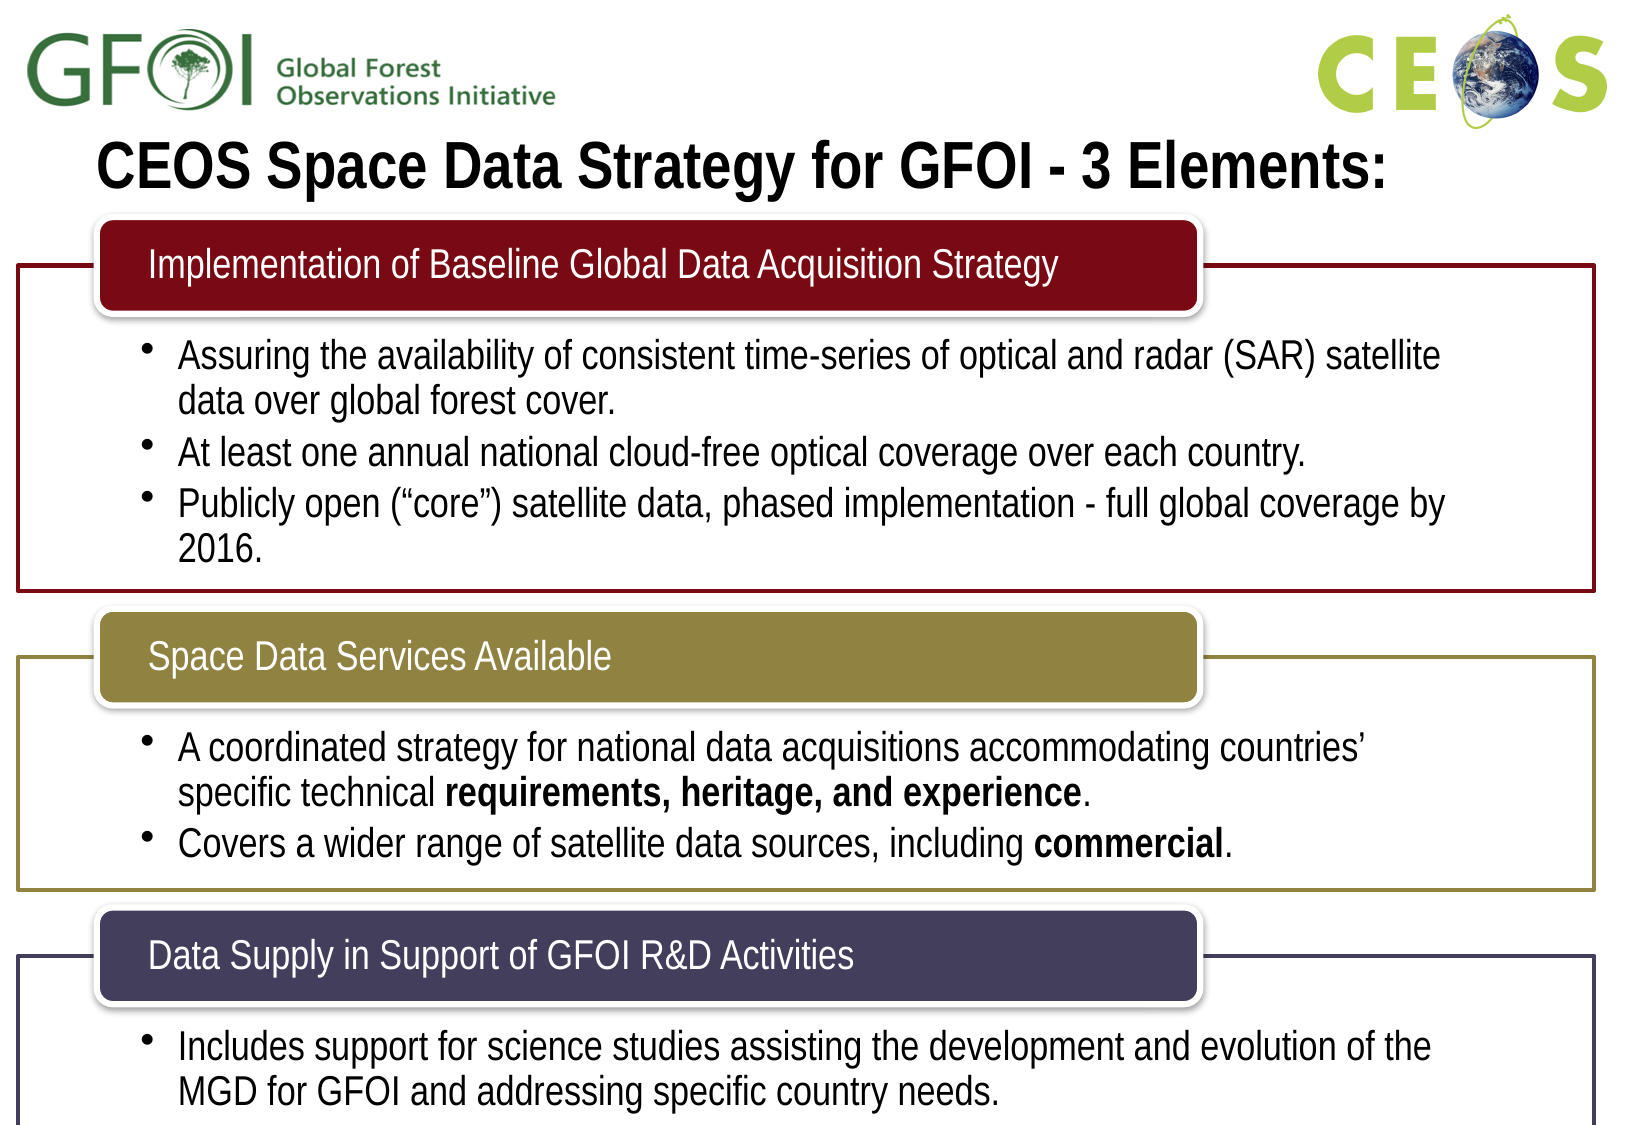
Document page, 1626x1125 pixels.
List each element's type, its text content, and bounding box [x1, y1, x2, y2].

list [17, 214, 1595, 1125]
picture [1318, 14, 1607, 129]
title CEOS Space Data Strategy for GFOI - 3 Elements: [81, 107, 1544, 212]
picture [26, 29, 557, 114]
